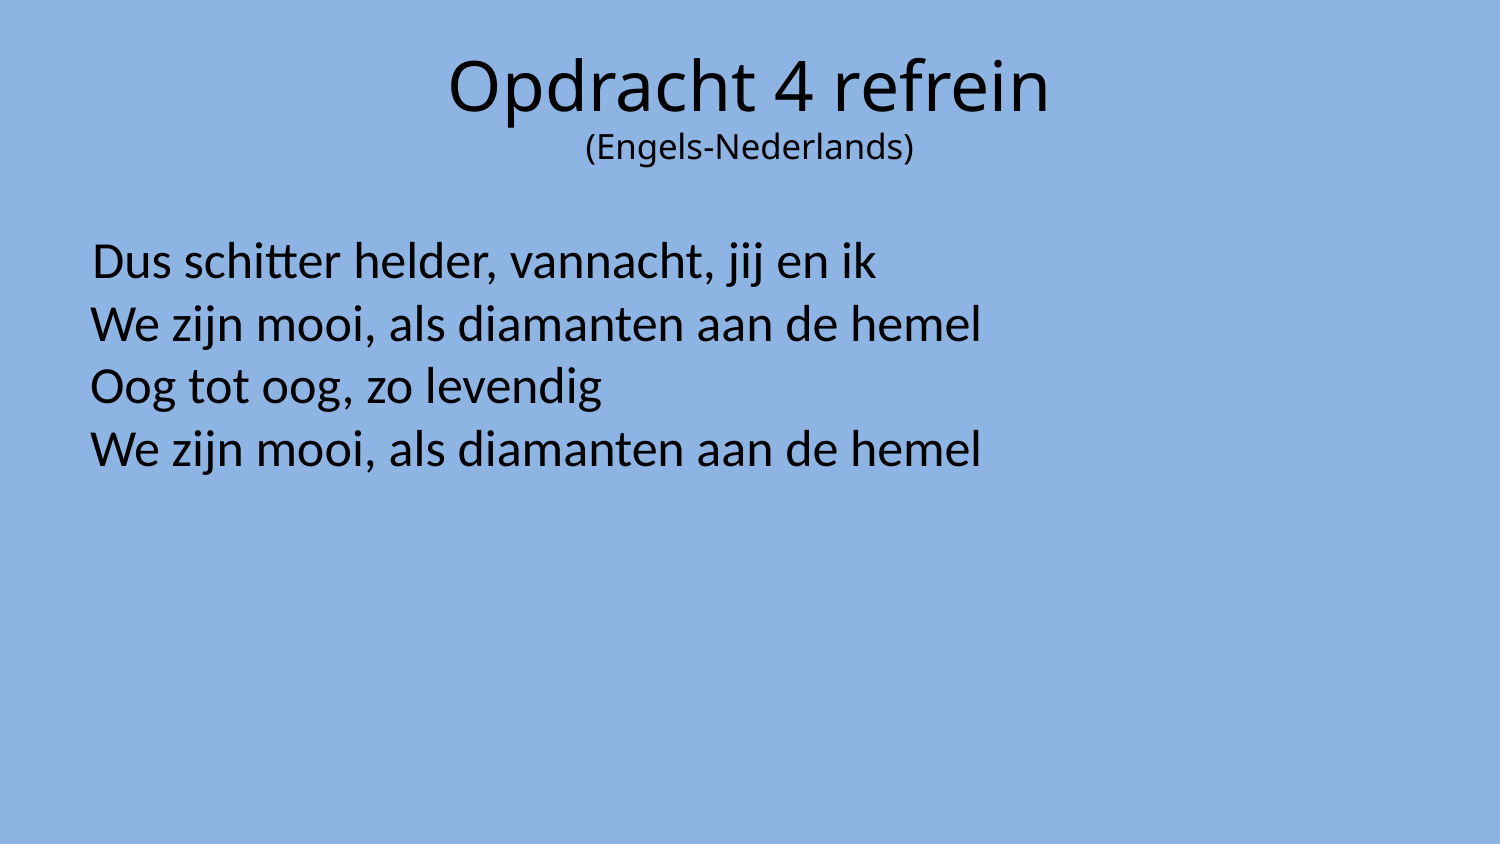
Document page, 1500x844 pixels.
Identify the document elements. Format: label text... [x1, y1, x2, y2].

list Dus schitter helder, vannacht, jij en ik We zijn mooi, als diamanten aan de hemel Oog tot oog, zo levendig We zijn mooi, als diamanten aan de hemel [75, 219, 1425, 777]
title Opdracht 4 refrein (Engels-Nederlands) [75, 33, 1425, 175]
